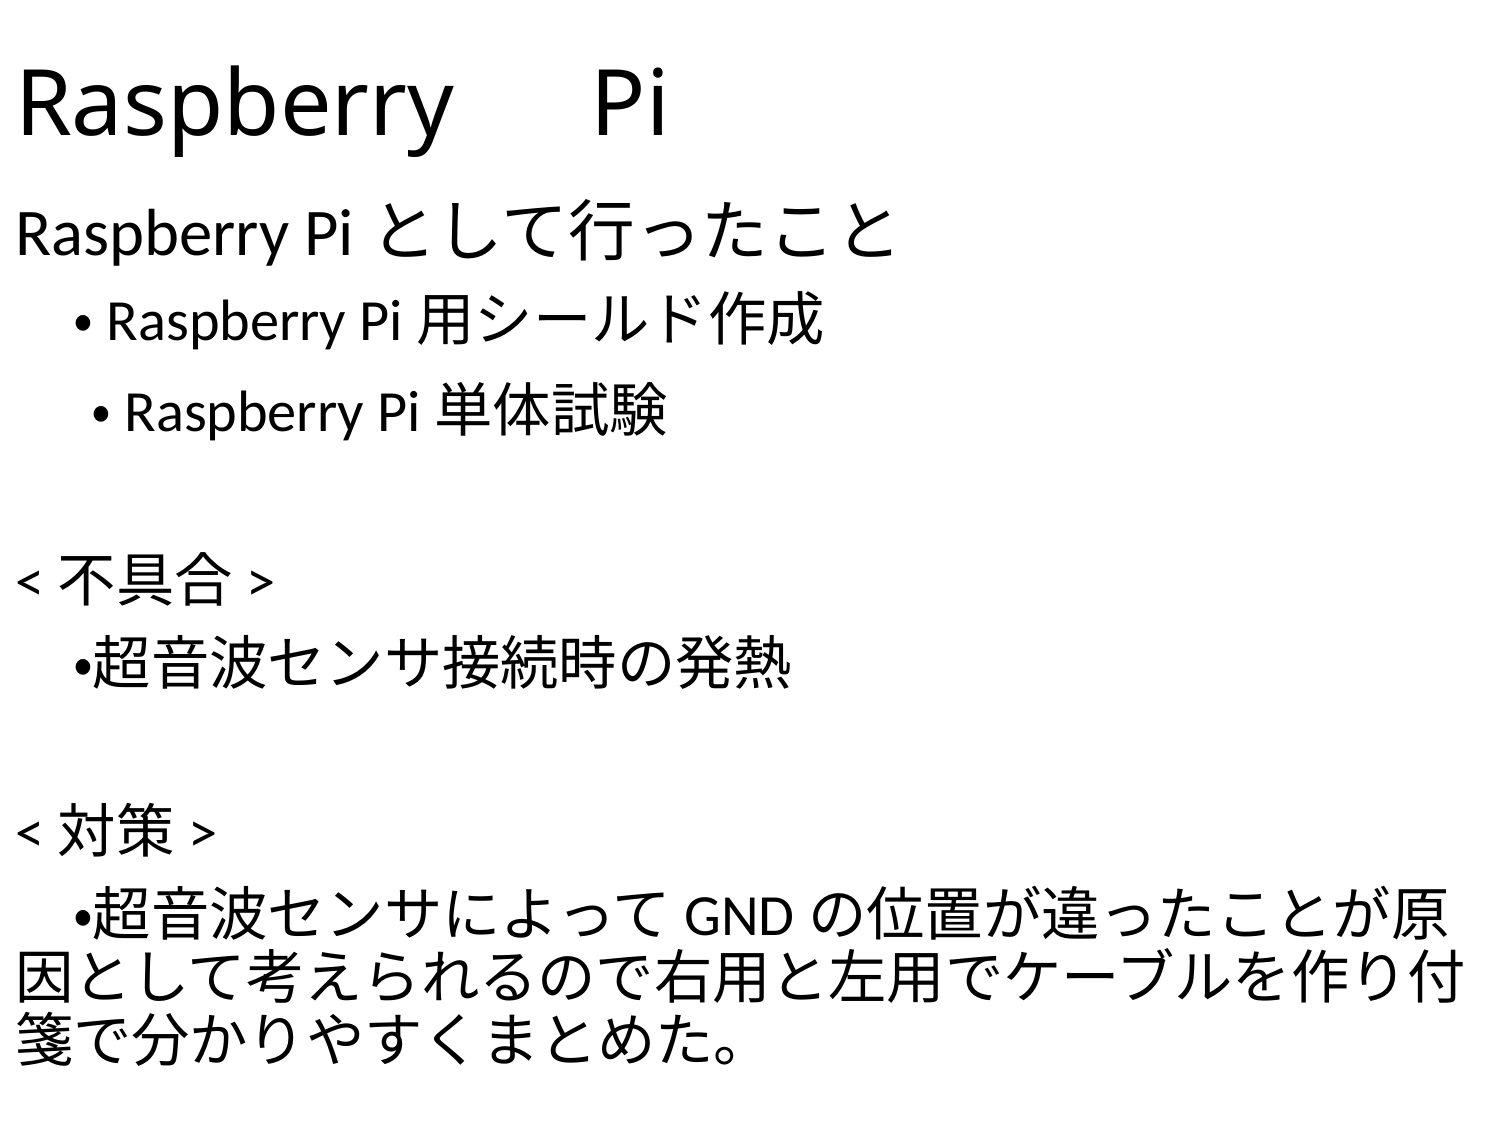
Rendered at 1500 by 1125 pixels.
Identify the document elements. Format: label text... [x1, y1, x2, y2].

list Raspberry Piとして行ったこと ・Raspberry Pi用シールド作成 ・Raspberry Pi単体試験 <不具合> ・超音波センサ接続時の発熱 <対策> ・超音波センサによってGNDの位置が違ったことが原因として考えられるので右用と左用でケーブルを作り付箋で分かりやすくまとめた。 [0, 190, 1500, 1090]
title Raspberry Pi [0, 35, 1500, 177]
